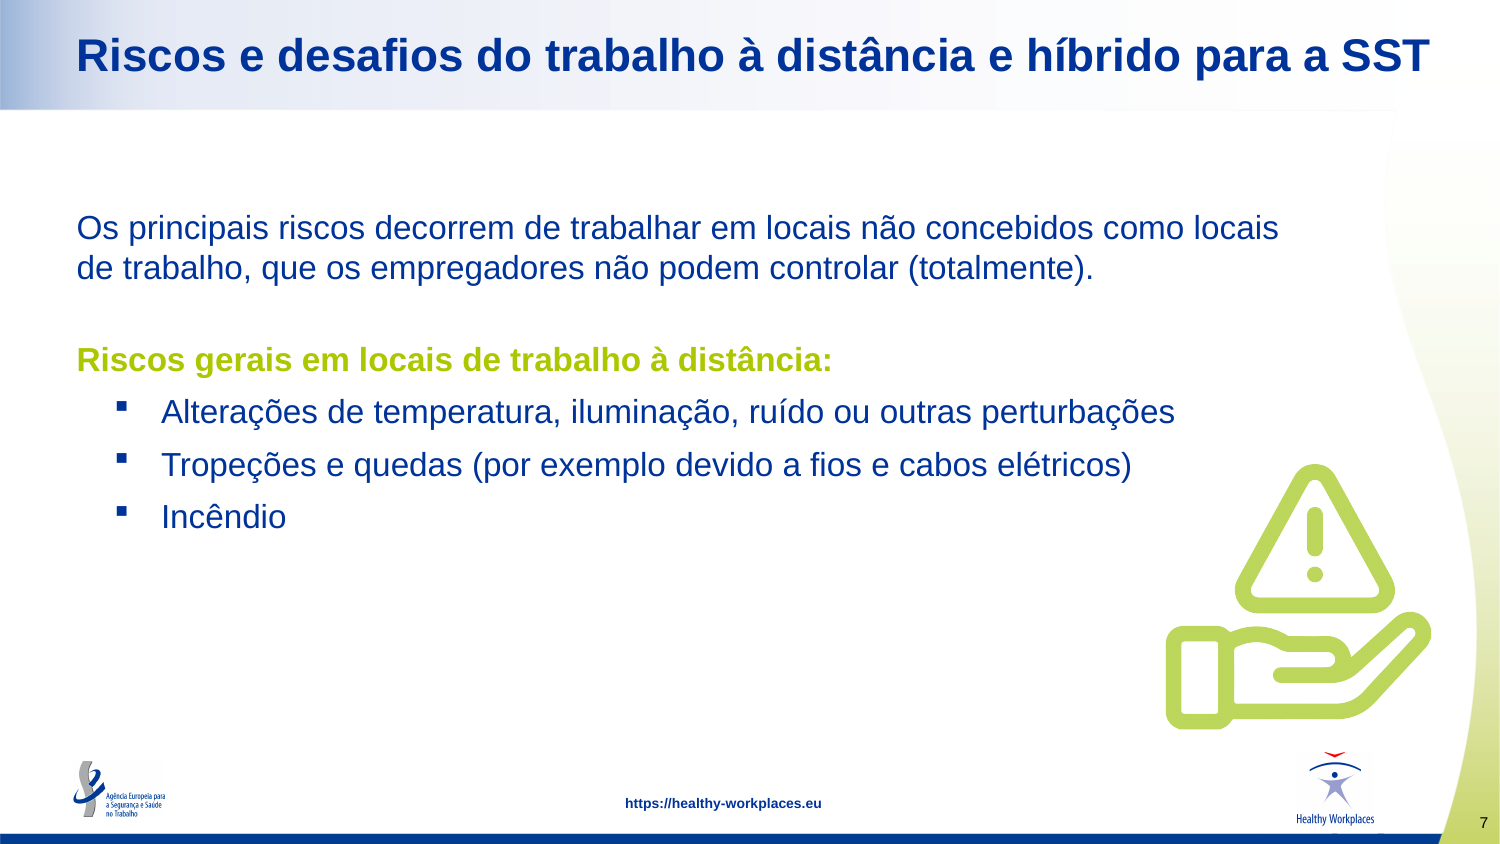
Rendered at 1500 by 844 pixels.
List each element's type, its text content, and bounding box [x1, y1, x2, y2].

text_box Riscos e desafios do trabalho à distância e híbrido para a SST [76, 18, 1483, 101]
text_box Os principais riscos decorrem de trabalhar em locais não concebidos como locais de trabalho, que os empregadores não podem controlar (totalmente). Riscos gerais em locais de trabalho à distância: Alterações de temperatura, iluminação, ruído ou outras perturbações Tropeções e quedas (por exemplo devido a fios e cabos elétricos) Incêndio [76, 205, 1297, 632]
picture [0, 0, 1500, 844]
